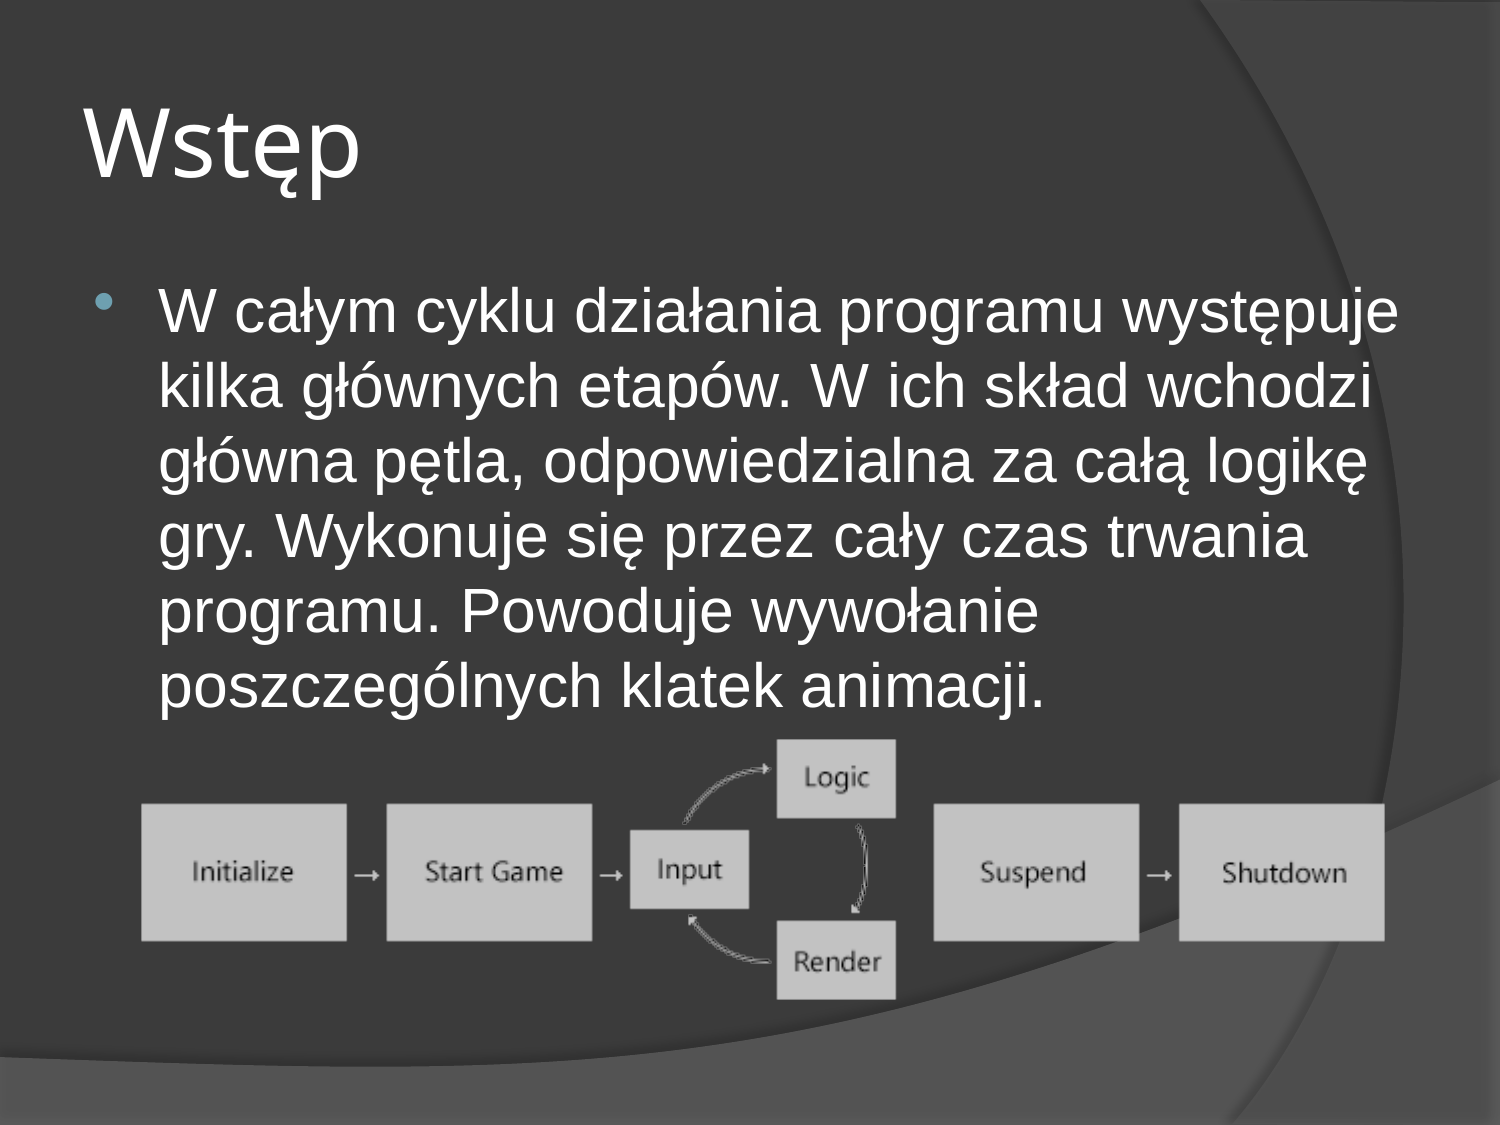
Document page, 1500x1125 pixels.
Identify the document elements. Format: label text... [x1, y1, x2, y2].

list W całym cyklu działania programu występuje kilka głównych etapów. W ich skład wchodzi główna pętla, odpowiedzialna za całą logikę gry. Wykonuje się przez cały czas trwania programu. Powoduje wywołanie poszczególnych klatek animacji. [75, 262, 1418, 1005]
picture [140, 737, 1387, 1002]
title Wstęp [75, 45, 1300, 233]
